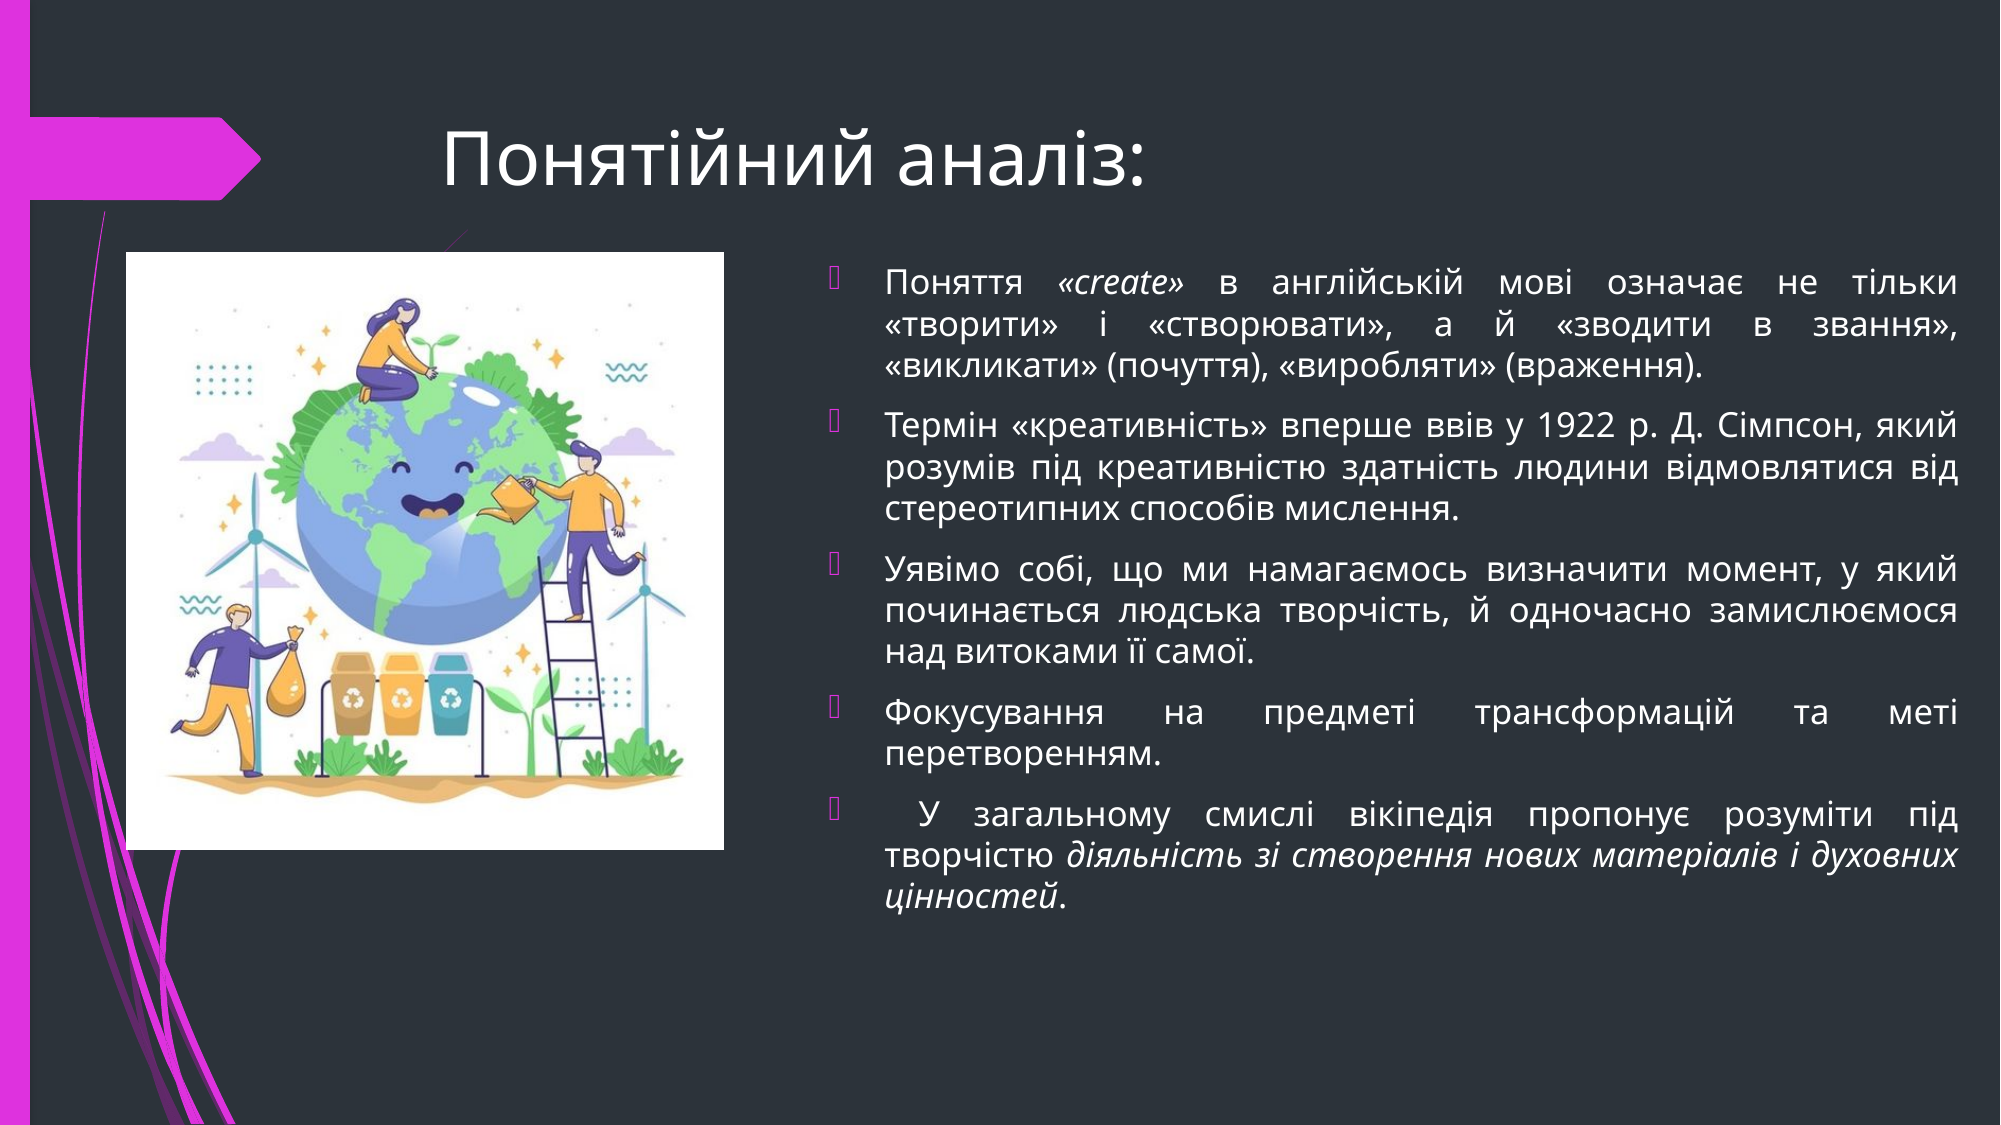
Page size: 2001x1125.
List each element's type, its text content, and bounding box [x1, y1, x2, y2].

list Поняття «create» в англійській мові означає не тільки «творити» і «створювати», а й «зводити в звання», «викликати» (почуття), «виробляти» (враження). Термін «креативність» вперше ввів у 1922 р. Д. Сімпсон, який розумів під креативністю здатність людини відмовлятися від стереотипних способів мислення. Уявімо собі, що ми намагаємось визначити момент, у який починається людська творчість, й одночасно замислюємося над витоками її самої. Фокусування на предметі трансформацій та меті перетворенням. У загальному смислі вікіпедія пропонує розуміти під творчістю діяльність зі створення нових матеріалів і духовних цінностей. [813, 252, 1974, 930]
picture [126, 252, 725, 851]
title Понятійний аналіз: [425, 102, 1888, 313]
